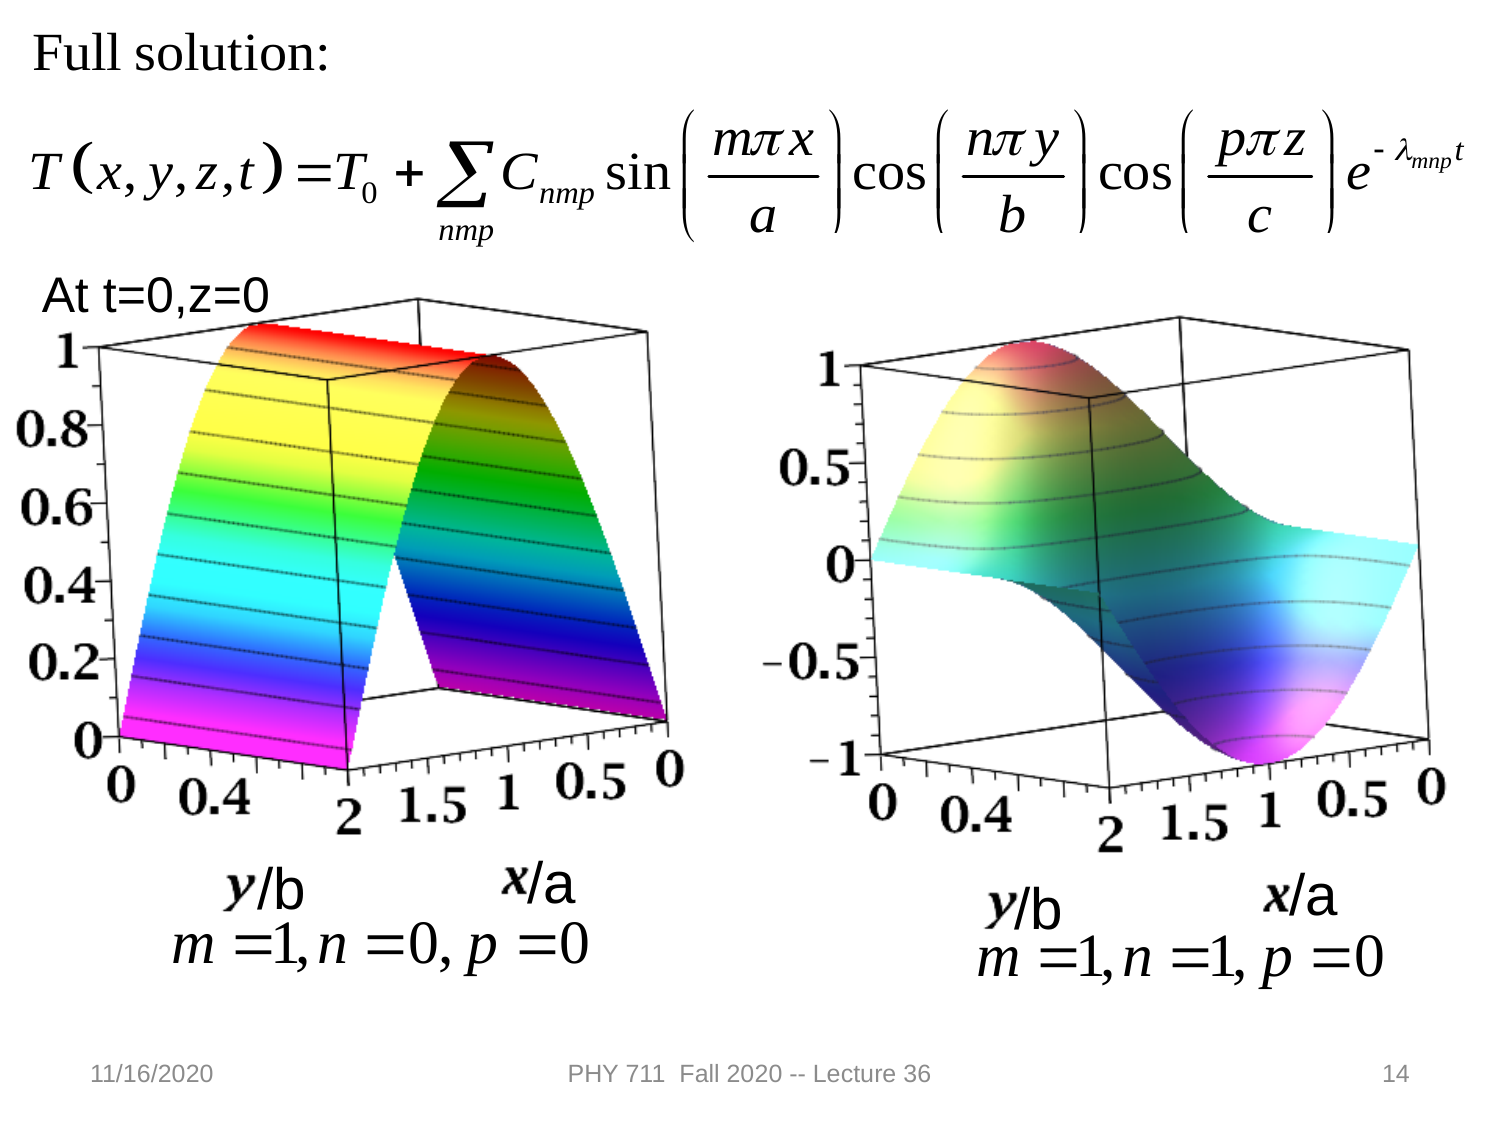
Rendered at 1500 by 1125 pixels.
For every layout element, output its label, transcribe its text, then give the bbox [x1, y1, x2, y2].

slide_number 14 [1074, 1042, 1425, 1103]
picture [0, 232, 1484, 996]
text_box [970, 924, 1392, 998]
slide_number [75, 1042, 425, 1103]
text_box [165, 912, 598, 985]
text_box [26, 24, 1474, 256]
footer PHY 711 Fall 2020 -- Lecture 36 [512, 1042, 988, 1103]
